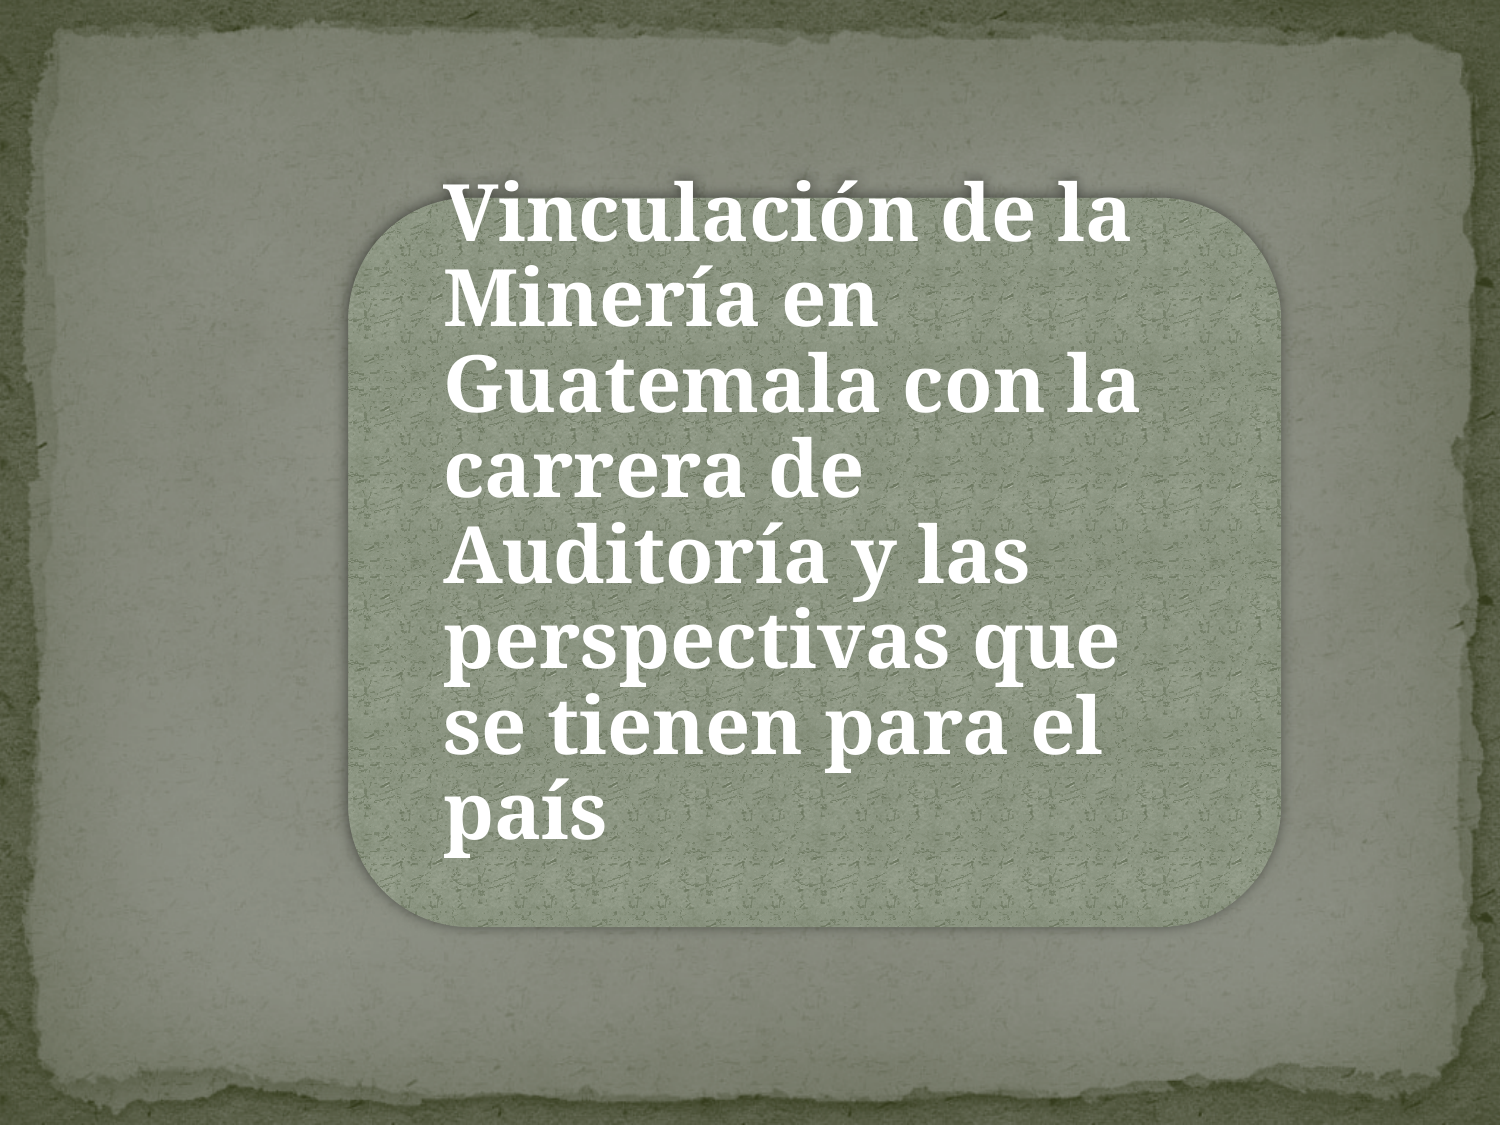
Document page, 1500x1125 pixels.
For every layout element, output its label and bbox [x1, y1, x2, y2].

text_box [351, 199, 1280, 927]
